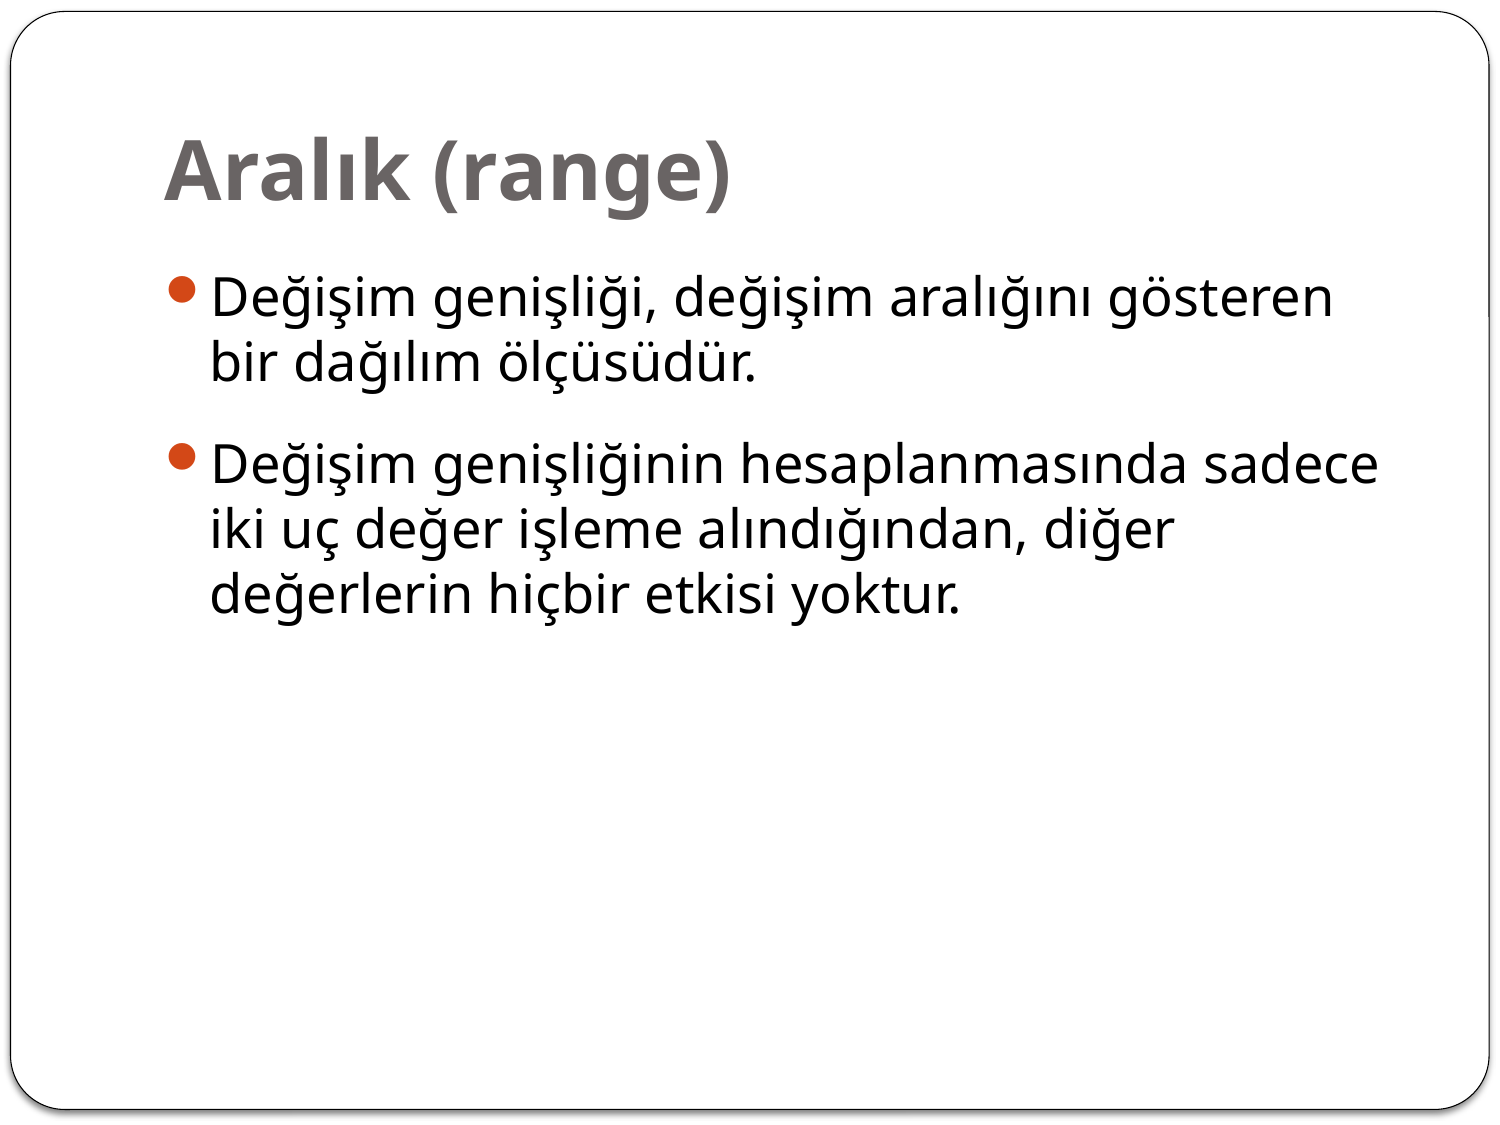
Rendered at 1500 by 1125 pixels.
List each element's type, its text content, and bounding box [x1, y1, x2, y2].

list Değişim genişliği, değişim aralığını gösteren bir dağılım ölçüsüdür. Değişim genişliğinin hesaplanmasında sadece iki uç değer işleme alındığından, diğer değerlerin hiçbir etkisi yoktur. [150, 255, 1425, 988]
title Aralık (range) [150, 45, 1425, 233]
